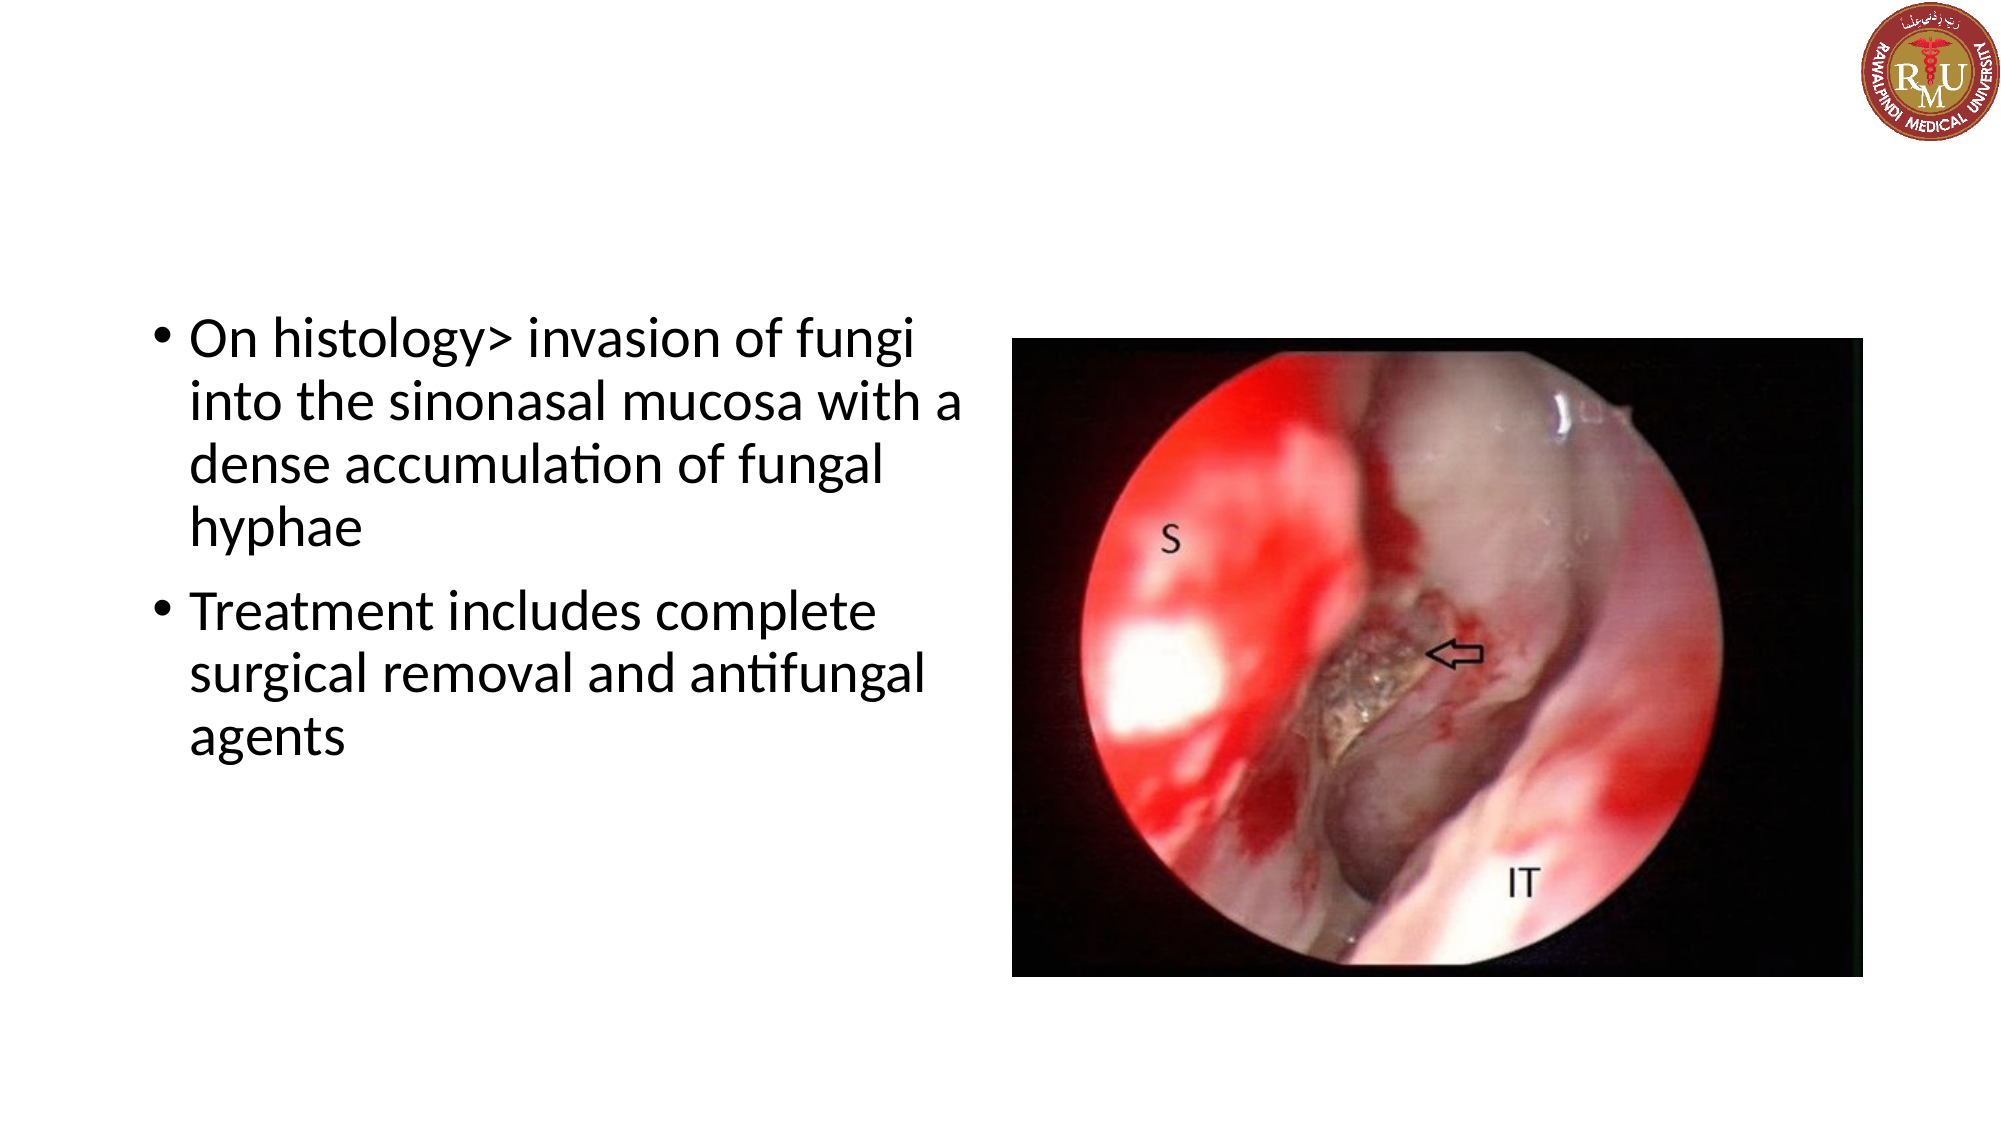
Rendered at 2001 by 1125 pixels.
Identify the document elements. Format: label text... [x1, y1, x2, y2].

picture [1853, 2, 2000, 141]
list On histology> invasion of fungi into the sinonasal mucosa with a dense accumulation of fungal hyphae Treatment includes complete surgical removal and antifungal agents [137, 299, 988, 1014]
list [1012, 338, 1863, 977]
